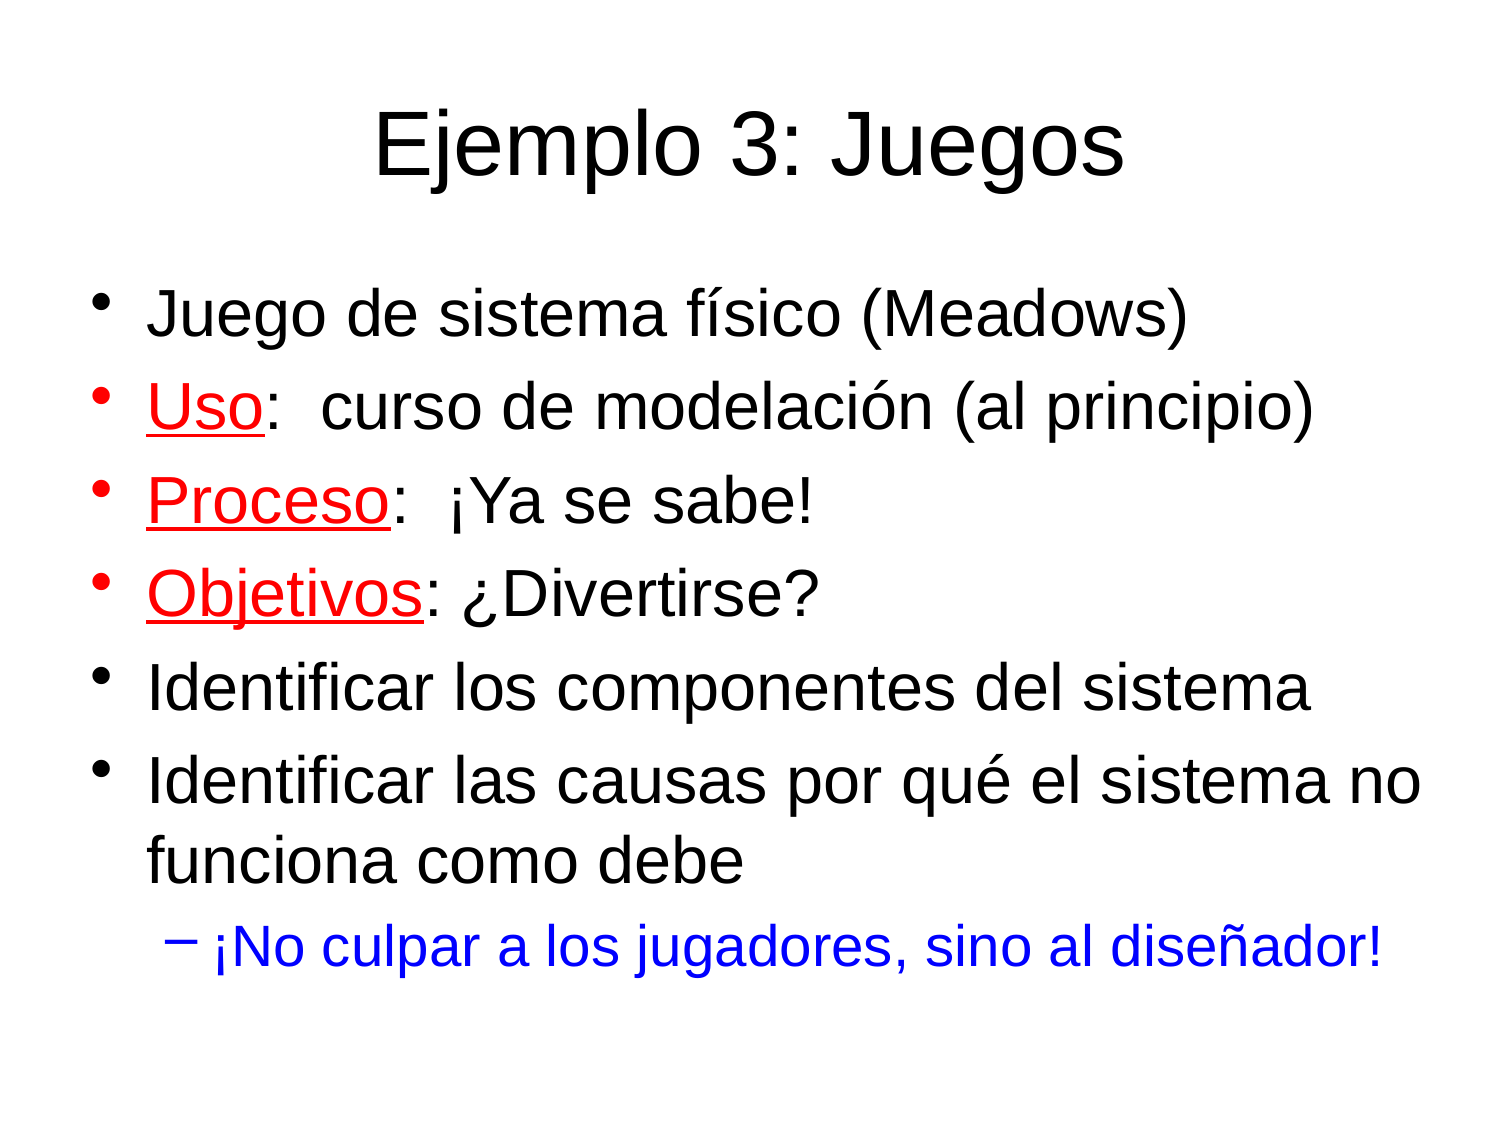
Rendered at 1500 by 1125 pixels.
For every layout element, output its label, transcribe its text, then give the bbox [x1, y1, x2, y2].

list Juego de sistema físico (Meadows) Uso: curso de modelación (al principio) Proceso: ¡Ya se sabe! Objetivos: ¿Divertirse? Identificar los componentes del sistema Identificar las causas por qué el sistema no funciona como debe ¡No culpar a los jugadores, sino al diseñador! [75, 262, 1463, 1005]
title Ejemplo 3: Juegos [75, 45, 1425, 233]
